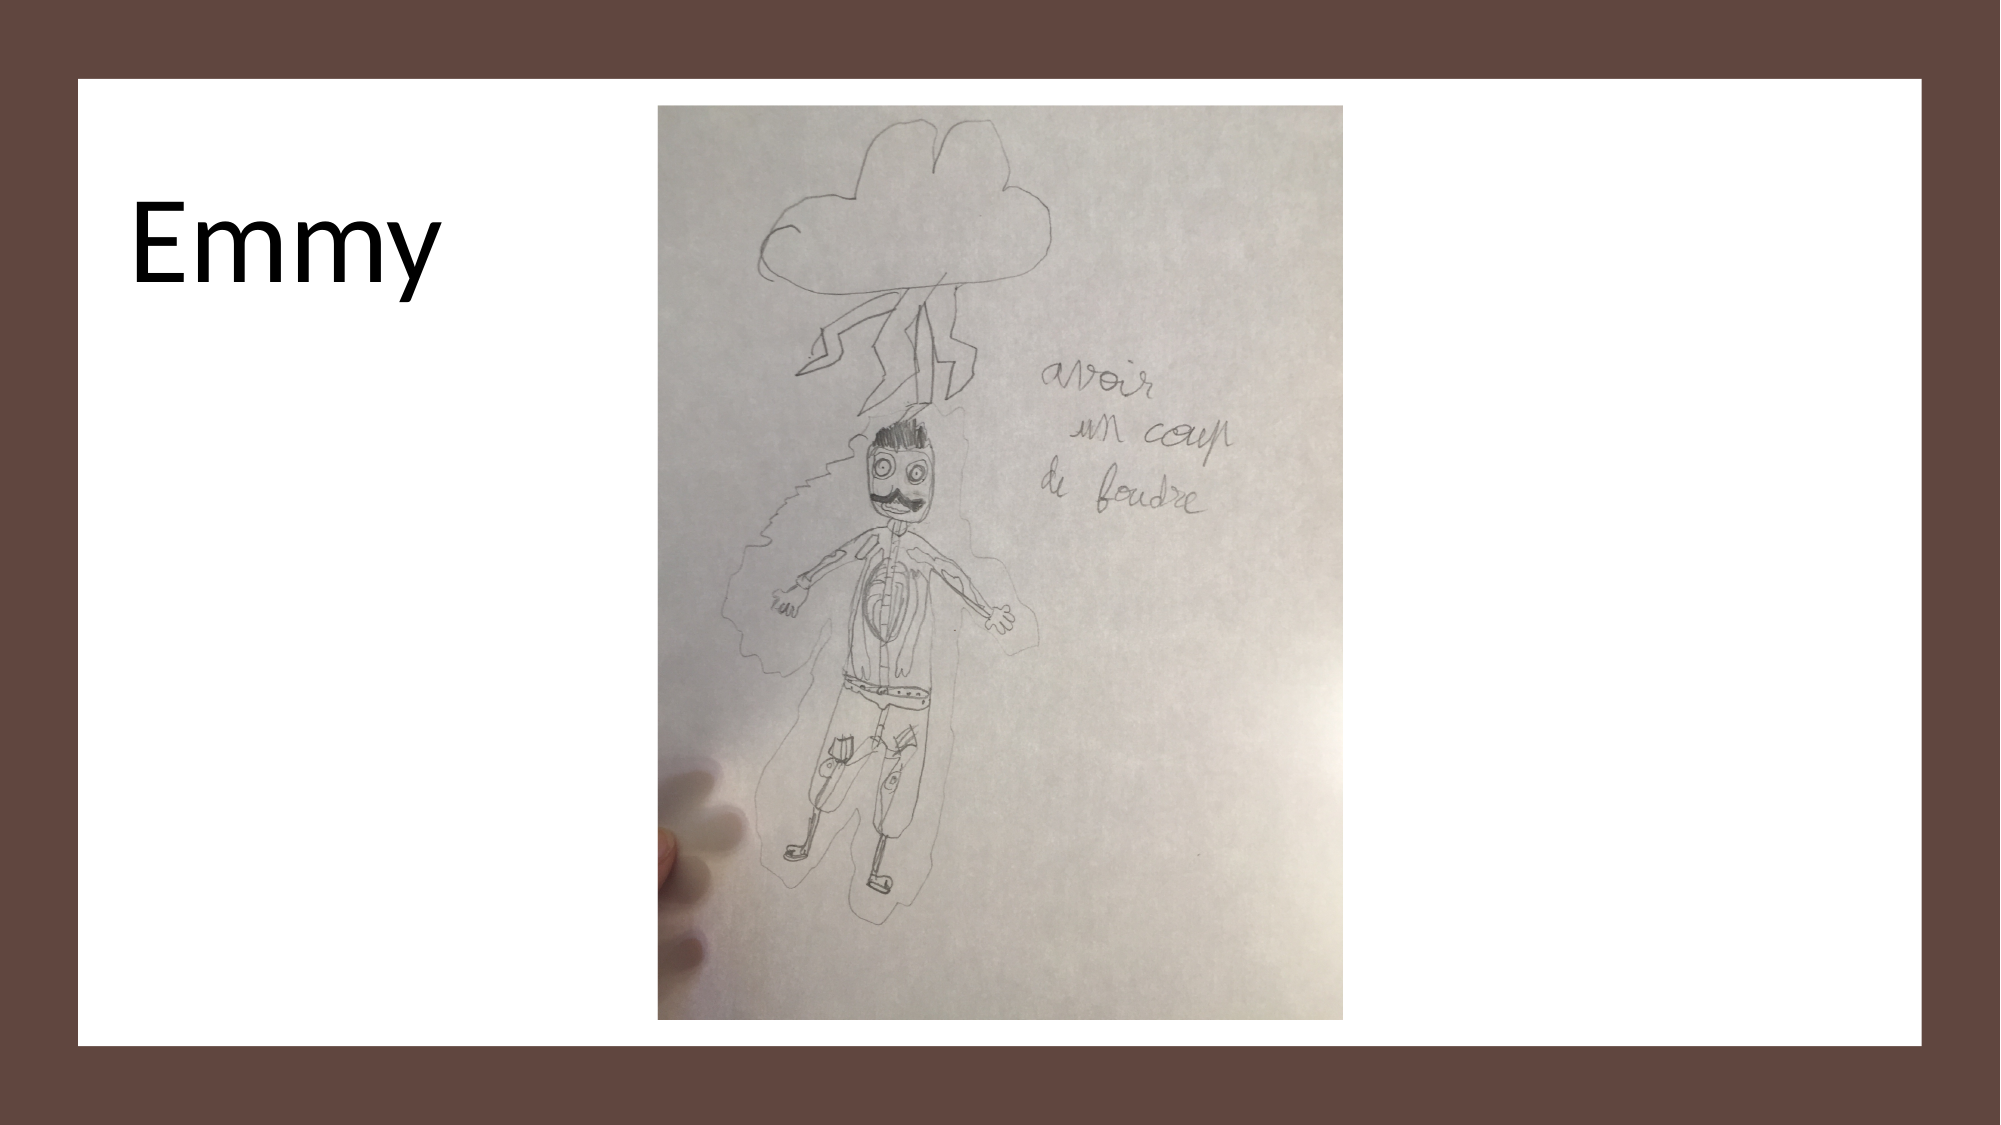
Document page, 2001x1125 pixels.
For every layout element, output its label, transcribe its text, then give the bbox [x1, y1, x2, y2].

text_box [0, 0, 2000, 1125]
text_box Emmy [113, 149, 561, 315]
text_box [77, 78, 1923, 1047]
picture [543, 106, 1457, 1019]
